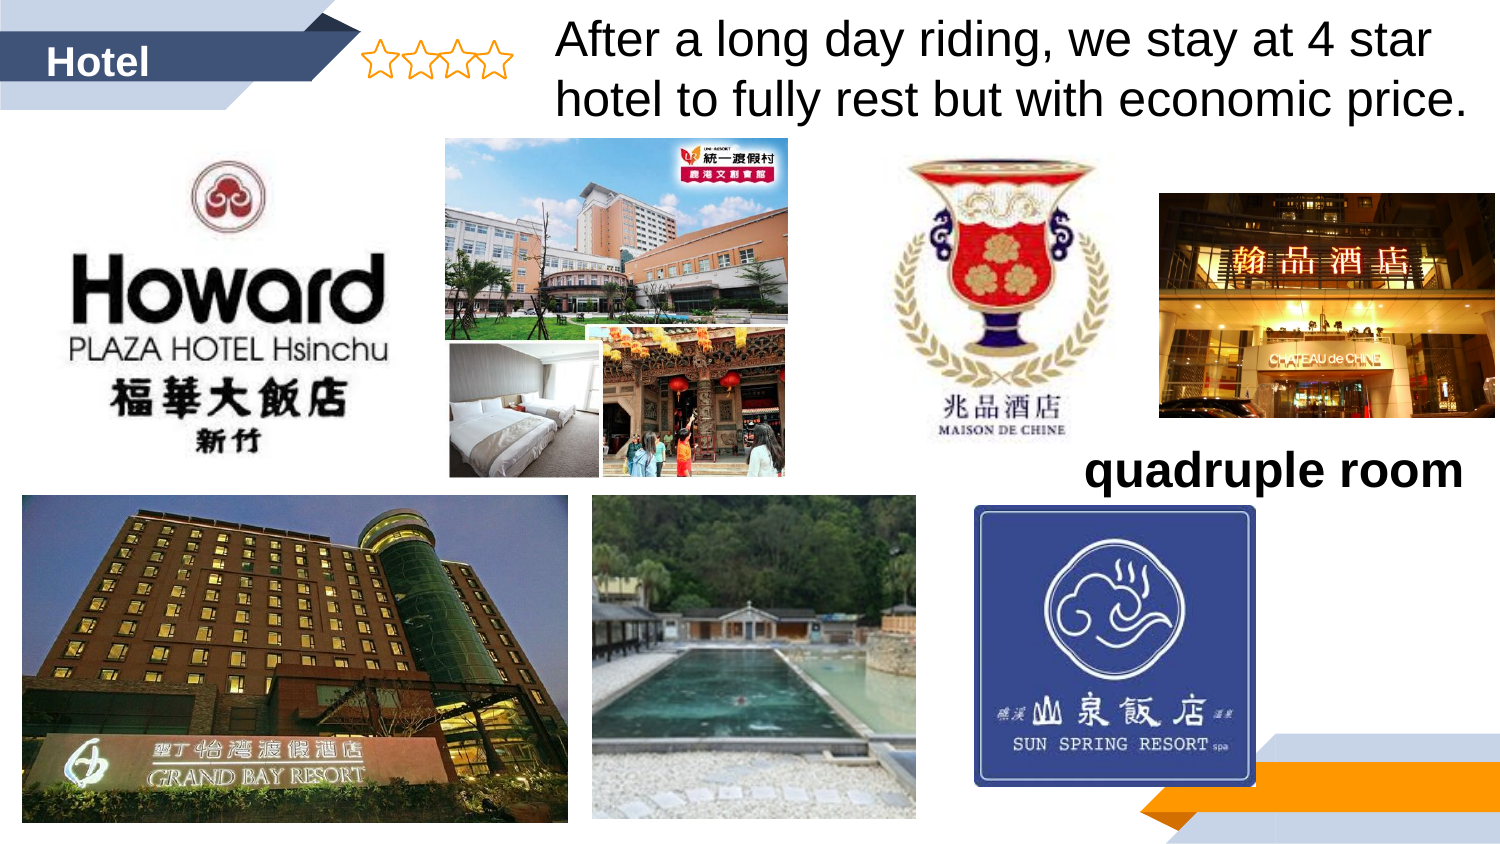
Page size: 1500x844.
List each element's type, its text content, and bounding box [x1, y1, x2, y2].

text_box Hotel [31, 26, 258, 92]
picture [45, 126, 404, 484]
picture [591, 98, 1495, 819]
text_box After a long day riding, we stay at 4 star hotel to fully rest but with economic price. [540, 0, 1500, 134]
picture [974, 505, 1256, 787]
text_box quadruple room [1211, 430, 1500, 505]
picture [21, 495, 568, 824]
slide_number [1249, 760, 1494, 813]
picture [445, 138, 788, 481]
